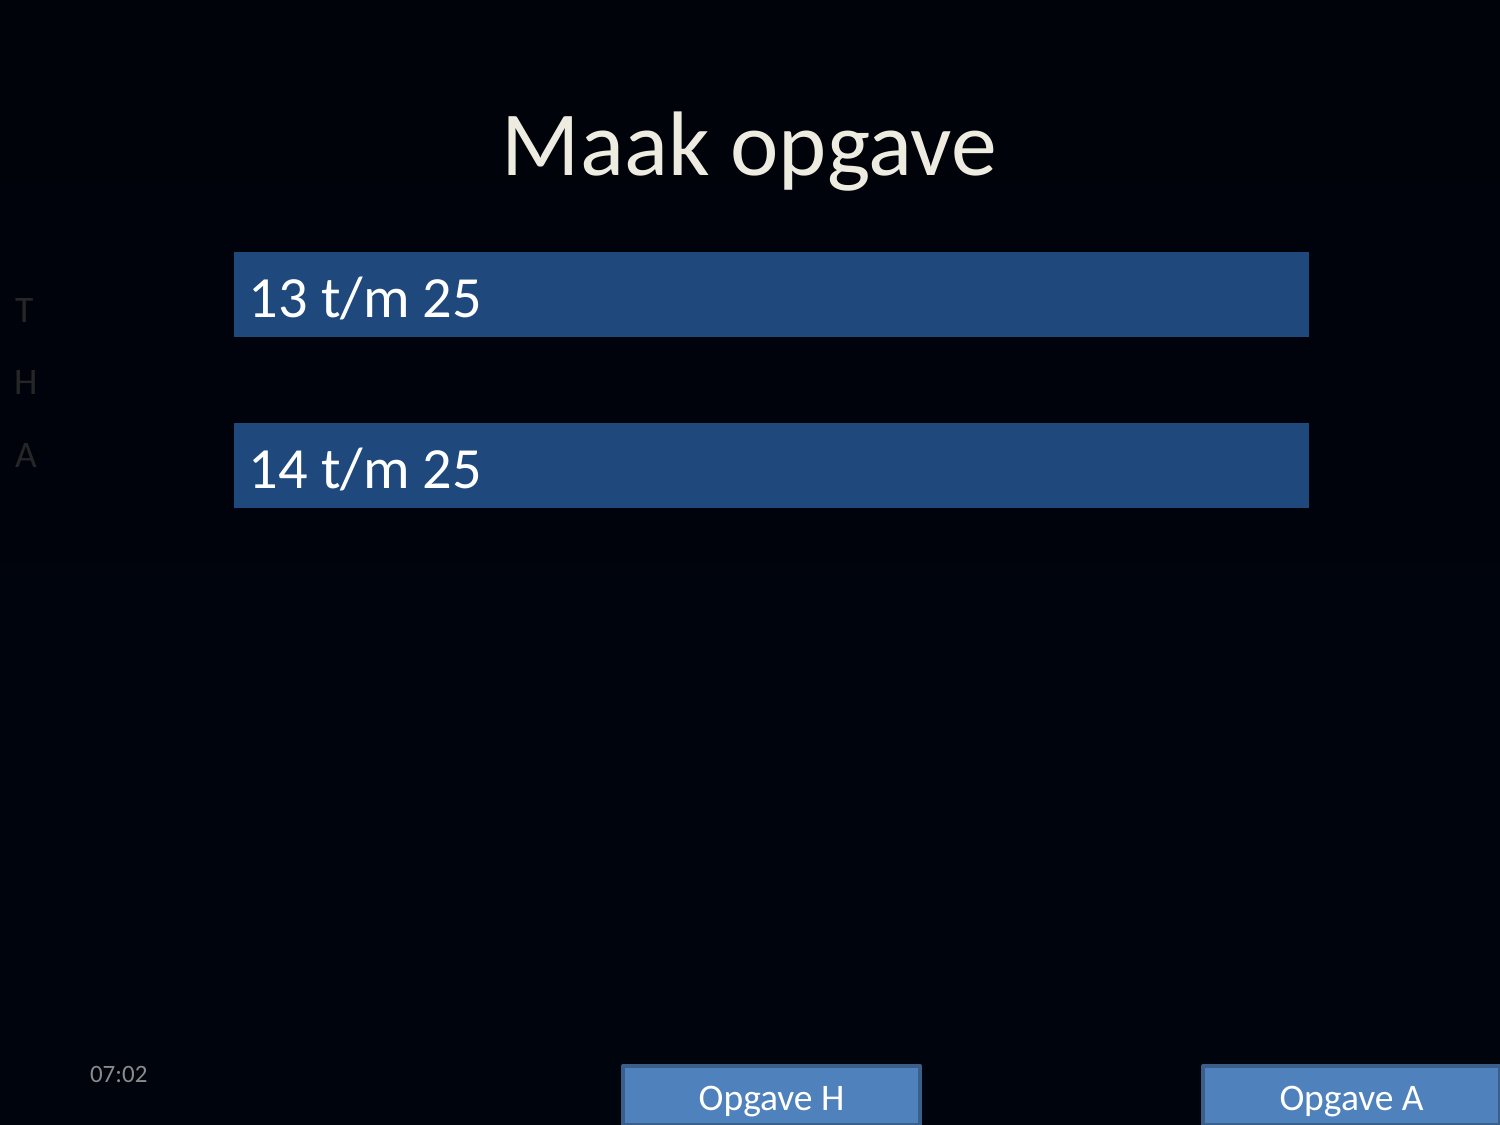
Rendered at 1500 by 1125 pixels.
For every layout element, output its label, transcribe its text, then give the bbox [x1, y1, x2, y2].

text_box T [0, 277, 49, 338]
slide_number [75, 1042, 425, 1103]
text_box H [0, 349, 53, 410]
text_box Opgave A [1201, 1064, 1500, 1125]
text_box Opgave H [621, 1064, 922, 1125]
text_box 14 t/m 25 [234, 423, 1309, 508]
title Maak opgave [75, 45, 1425, 233]
text_box 13 t/m 25 [234, 252, 1309, 337]
text_box A [0, 423, 52, 483]
